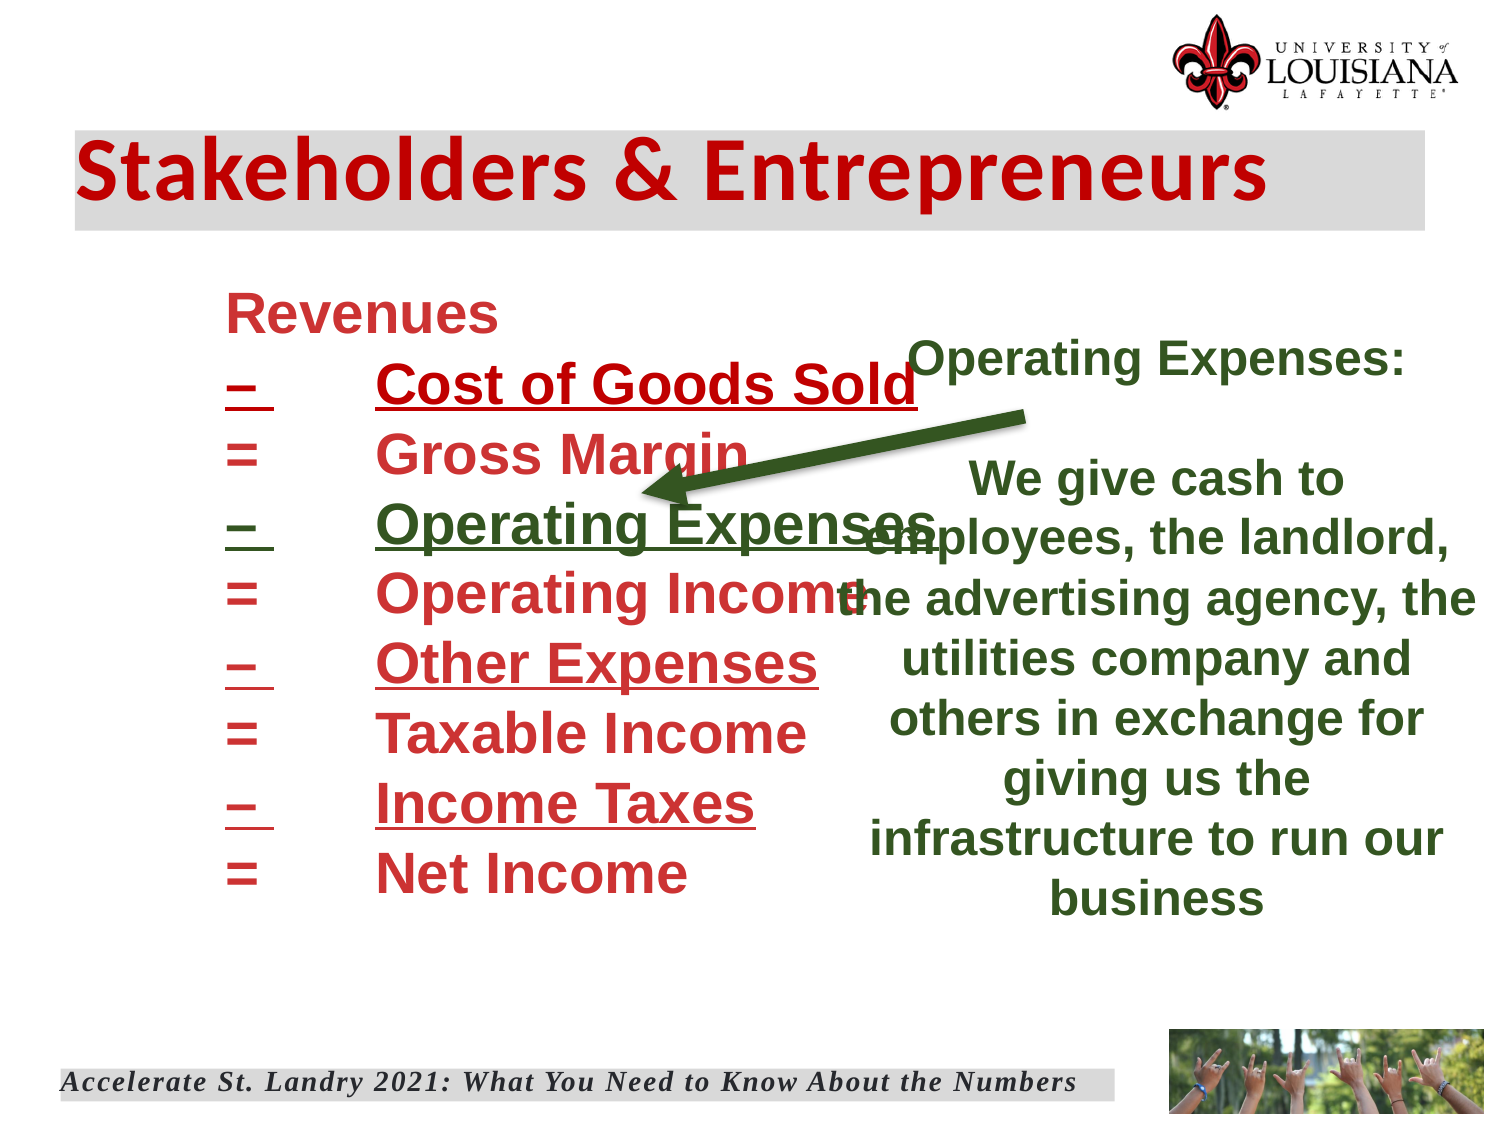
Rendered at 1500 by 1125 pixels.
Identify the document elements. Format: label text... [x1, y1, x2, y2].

text_box Operating Expenses: We give cash to employees, the landlord, the advertising agency, the utilities company and others in exchange for giving us the infrastructure to run our business [821, 317, 1493, 933]
list Revenues – Cost of Goods Sold = Gross Margin – Operating Expenses = Operating Income – Other Expenses = Taxable Income – Income Taxes = Net Income [75, 270, 1465, 982]
picture [1159, 3, 1484, 117]
text_box Stakeholders & Entrepreneurs [74, 130, 1425, 231]
text_box Accelerate St. Landry 2021: What You Need to Know About the Numbers [60, 1068, 1115, 1102]
picture [1169, 1029, 1484, 1114]
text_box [641, 415, 1025, 494]
